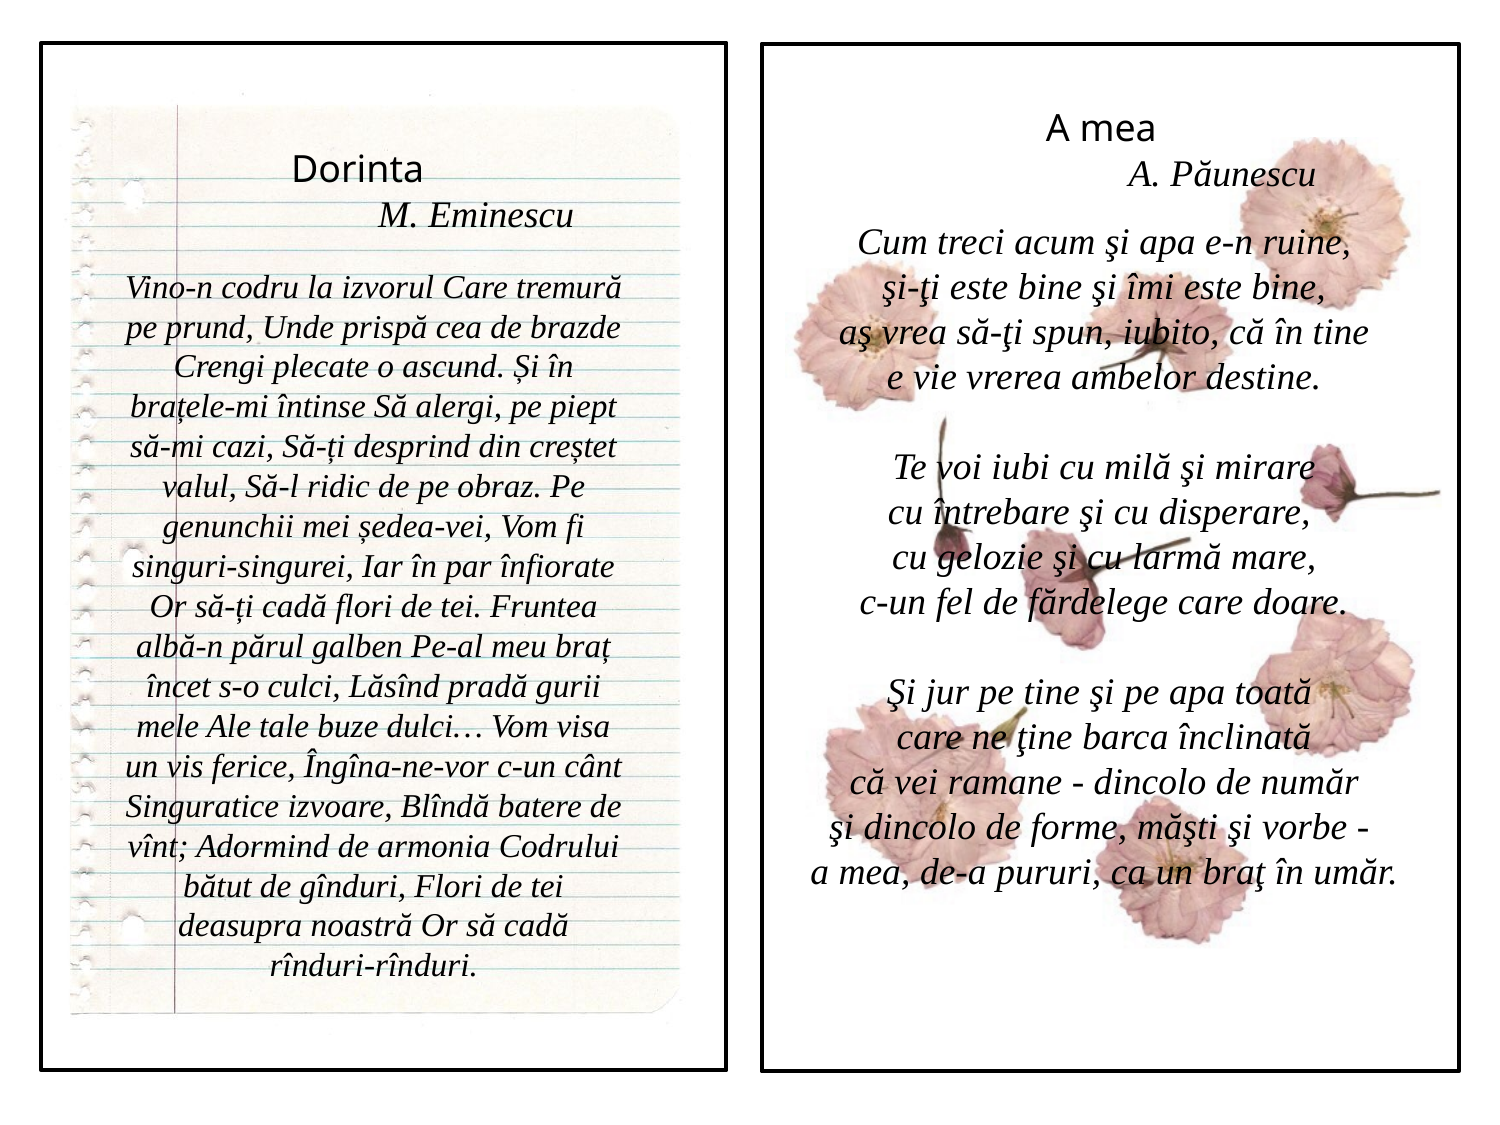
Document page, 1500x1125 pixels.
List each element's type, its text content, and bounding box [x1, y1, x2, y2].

text_box A mea A. Păunescu [923, 96, 1456, 202]
picture [56, 89, 692, 1036]
picture [785, 136, 1448, 959]
text_box [760, 42, 1461, 1073]
text_box [39, 41, 728, 1072]
